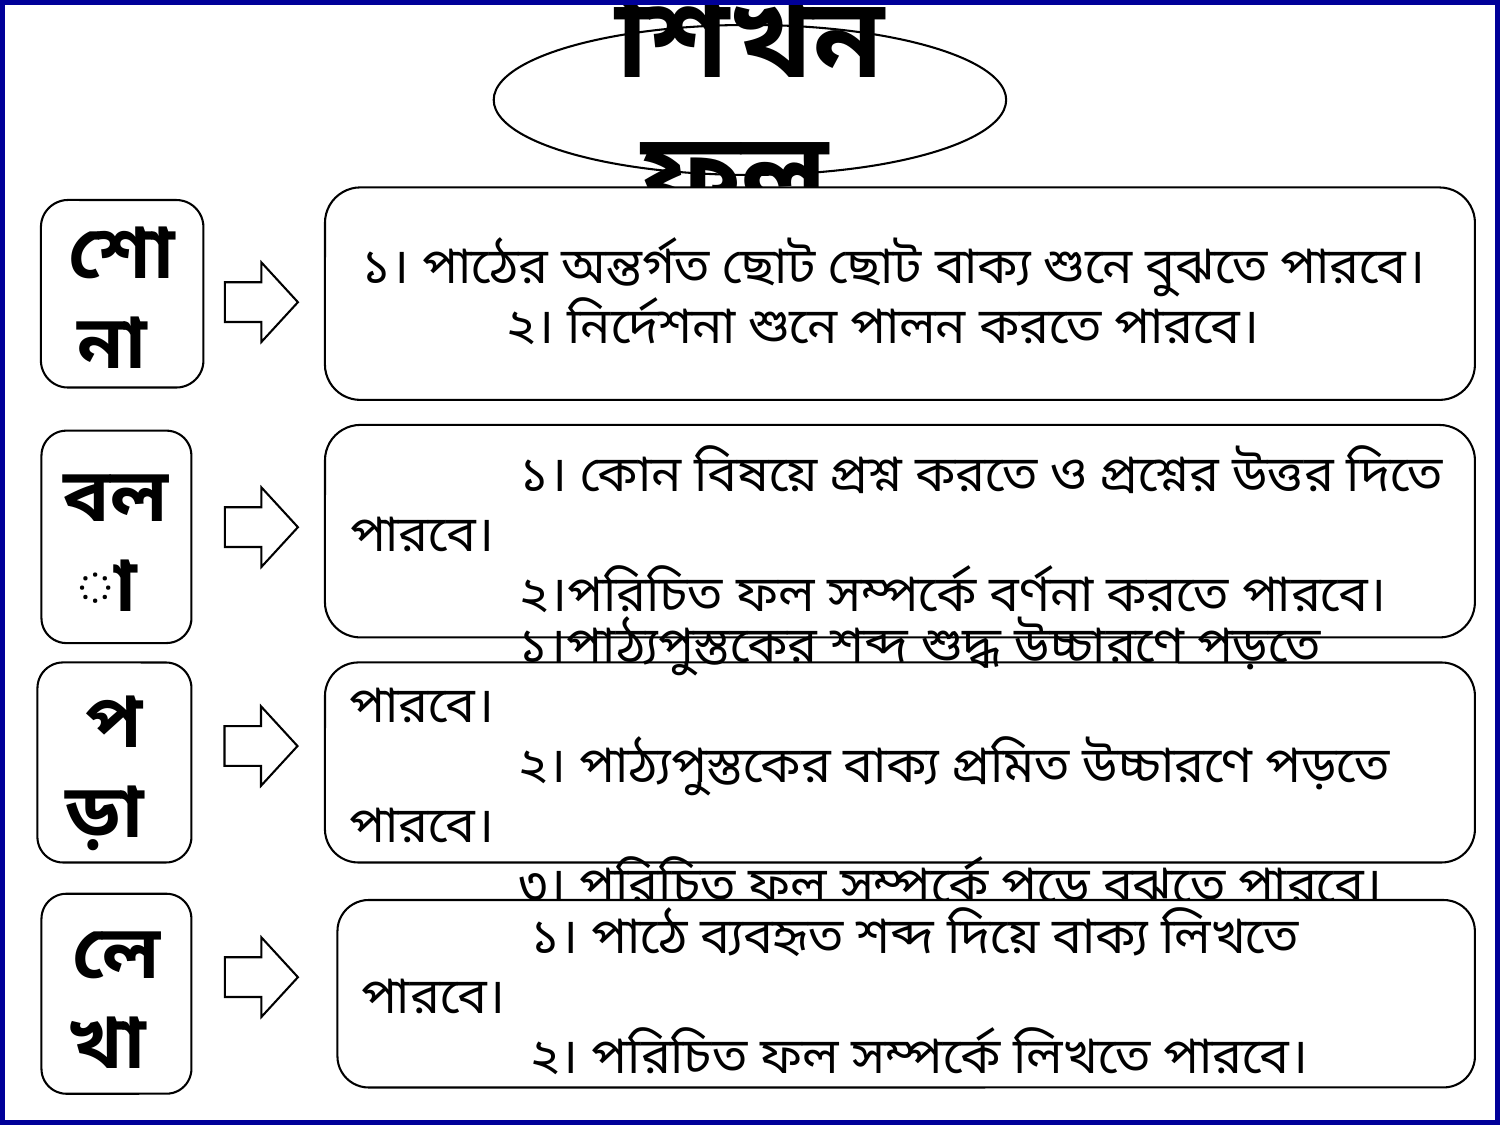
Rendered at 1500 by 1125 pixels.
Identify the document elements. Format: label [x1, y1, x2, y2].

text_box [0, 0, 1500, 1125]
